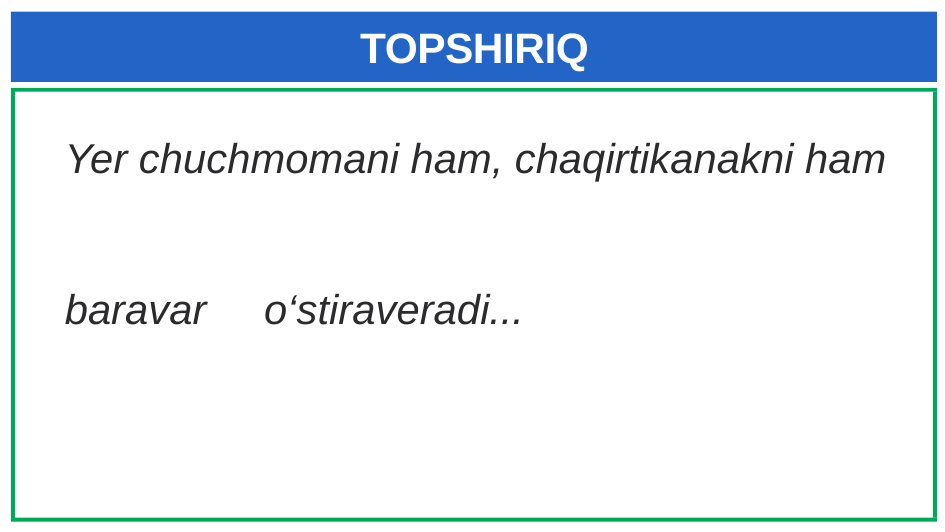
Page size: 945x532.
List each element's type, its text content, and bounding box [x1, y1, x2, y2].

text_box Yer chuchmomani ham, chaqirtikanakni ham [50, 123, 916, 274]
title TOPSHIRIQ [49, 0, 898, 91]
text_box baravar o‘stiraveradi... [50, 275, 899, 426]
